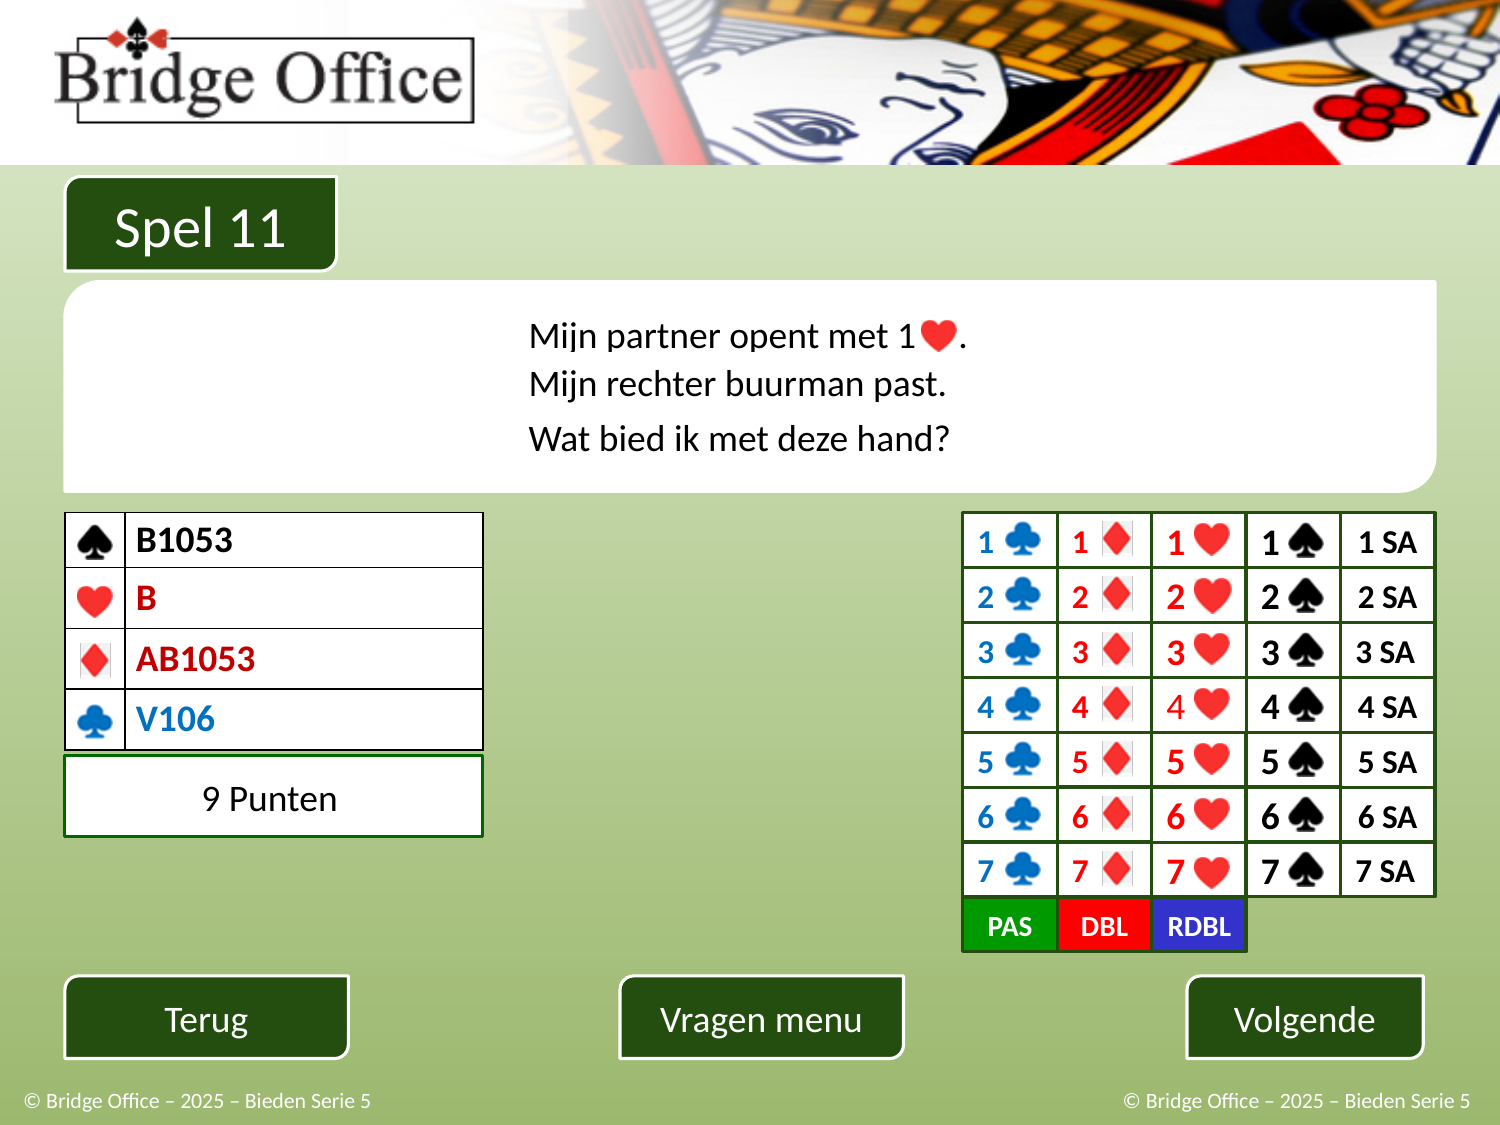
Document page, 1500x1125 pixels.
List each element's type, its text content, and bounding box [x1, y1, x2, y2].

text_box 2 [1153, 569, 1245, 621]
table_cell B [126, 568, 482, 628]
text_box 6 [1150, 786, 1245, 841]
table_header [66, 513, 124, 567]
text_box 1 [1153, 511, 1245, 569]
picture [1288, 851, 1324, 887]
picture [1193, 578, 1232, 614]
text_box 7 [1245, 841, 1339, 898]
text_box 2 [1056, 569, 1153, 621]
picture [1004, 796, 1041, 833]
picture [1004, 631, 1041, 668]
picture [1099, 576, 1135, 613]
text_box 5 [1153, 734, 1248, 786]
picture [77, 643, 114, 679]
table_cell [66, 690, 124, 749]
text_box © Bridge Office – 2025 – Bieden Serie 5 [1107, 1079, 1500, 1121]
text_box Vragen menu [618, 974, 906, 1061]
text_box Volgende [1185, 974, 1425, 1061]
text_box 5 [961, 734, 1059, 786]
picture [1004, 741, 1041, 778]
table_cell [66, 568, 124, 628]
text_box 5 [1059, 734, 1153, 786]
picture [77, 585, 114, 618]
text_box 4 [1150, 676, 1245, 734]
picture [77, 524, 114, 561]
text_box Terug [63, 974, 350, 1061]
text_box 1 [961, 511, 1059, 569]
text_box 4 SA [1339, 676, 1437, 734]
text_box 7 [1056, 841, 1150, 898]
picture [1099, 521, 1135, 558]
text_box 1 SA [1342, 511, 1437, 569]
text_box 3 SA [1339, 621, 1437, 676]
text_box 2 SA [1339, 569, 1437, 621]
text_box 1 [1245, 511, 1342, 569]
text_box 2 [961, 569, 1056, 621]
picture [1193, 798, 1230, 830]
text_box 7 [961, 841, 1056, 896]
text_box PAS [961, 896, 1059, 953]
picture [1099, 796, 1135, 833]
text_box 4 [1059, 676, 1150, 734]
text_box Wat bied ik met deze hand? [513, 406, 987, 467]
text_box 5 SA [1339, 734, 1437, 786]
text_box Spel 11 [63, 179, 339, 273]
picture [0, 0, 1500, 166]
text_box 3 [1150, 621, 1245, 676]
picture [1099, 741, 1135, 778]
picture [1288, 686, 1324, 723]
picture [1194, 633, 1230, 666]
text_box © Bridge Office – 2025 – Bieden Serie 5 [8, 1079, 393, 1121]
picture [1288, 796, 1324, 832]
text_box 3 [961, 621, 1056, 676]
picture [1099, 686, 1135, 723]
picture [1288, 631, 1324, 668]
text_box 5 [1248, 734, 1339, 786]
text_box 6 [1056, 786, 1150, 841]
text_box 7 SA [1339, 844, 1437, 898]
text_box 1 [1059, 511, 1153, 569]
picture [1193, 857, 1230, 890]
picture [1004, 851, 1041, 887]
picture [1099, 851, 1135, 887]
text_box [63, 280, 1437, 493]
picture [1288, 741, 1324, 778]
picture [920, 320, 957, 353]
text_box 6 [1245, 786, 1339, 841]
picture [77, 703, 114, 740]
table_cell AB1053 [126, 629, 482, 688]
picture [1288, 576, 1324, 613]
picture [1099, 631, 1135, 668]
text_box 7 [1150, 841, 1245, 898]
text_box Mijn rechter buurman past. [513, 352, 987, 406]
text_box 6 [961, 786, 1056, 841]
picture [1288, 521, 1325, 558]
text_box DBL [1059, 898, 1153, 953]
text_box 3 [1056, 621, 1150, 676]
picture [1004, 686, 1041, 723]
text_box Mijn partner opent met 1 . [513, 303, 1022, 364]
text_box 6 SA [1339, 786, 1437, 844]
table_cell V106 [126, 690, 482, 749]
picture [1004, 521, 1041, 558]
picture [1193, 523, 1230, 556]
text_box 9 Punten [63, 754, 484, 838]
text_box RDBL [1153, 898, 1248, 953]
text_box 4 [1245, 676, 1339, 734]
text_box 4 [961, 676, 1059, 734]
text_box 2 [1245, 569, 1339, 621]
picture [1193, 688, 1230, 721]
table_cell [66, 629, 124, 688]
picture [1004, 576, 1041, 613]
picture [1193, 743, 1230, 776]
text_box 3 [1245, 621, 1339, 676]
table_header B1053 [126, 513, 482, 567]
